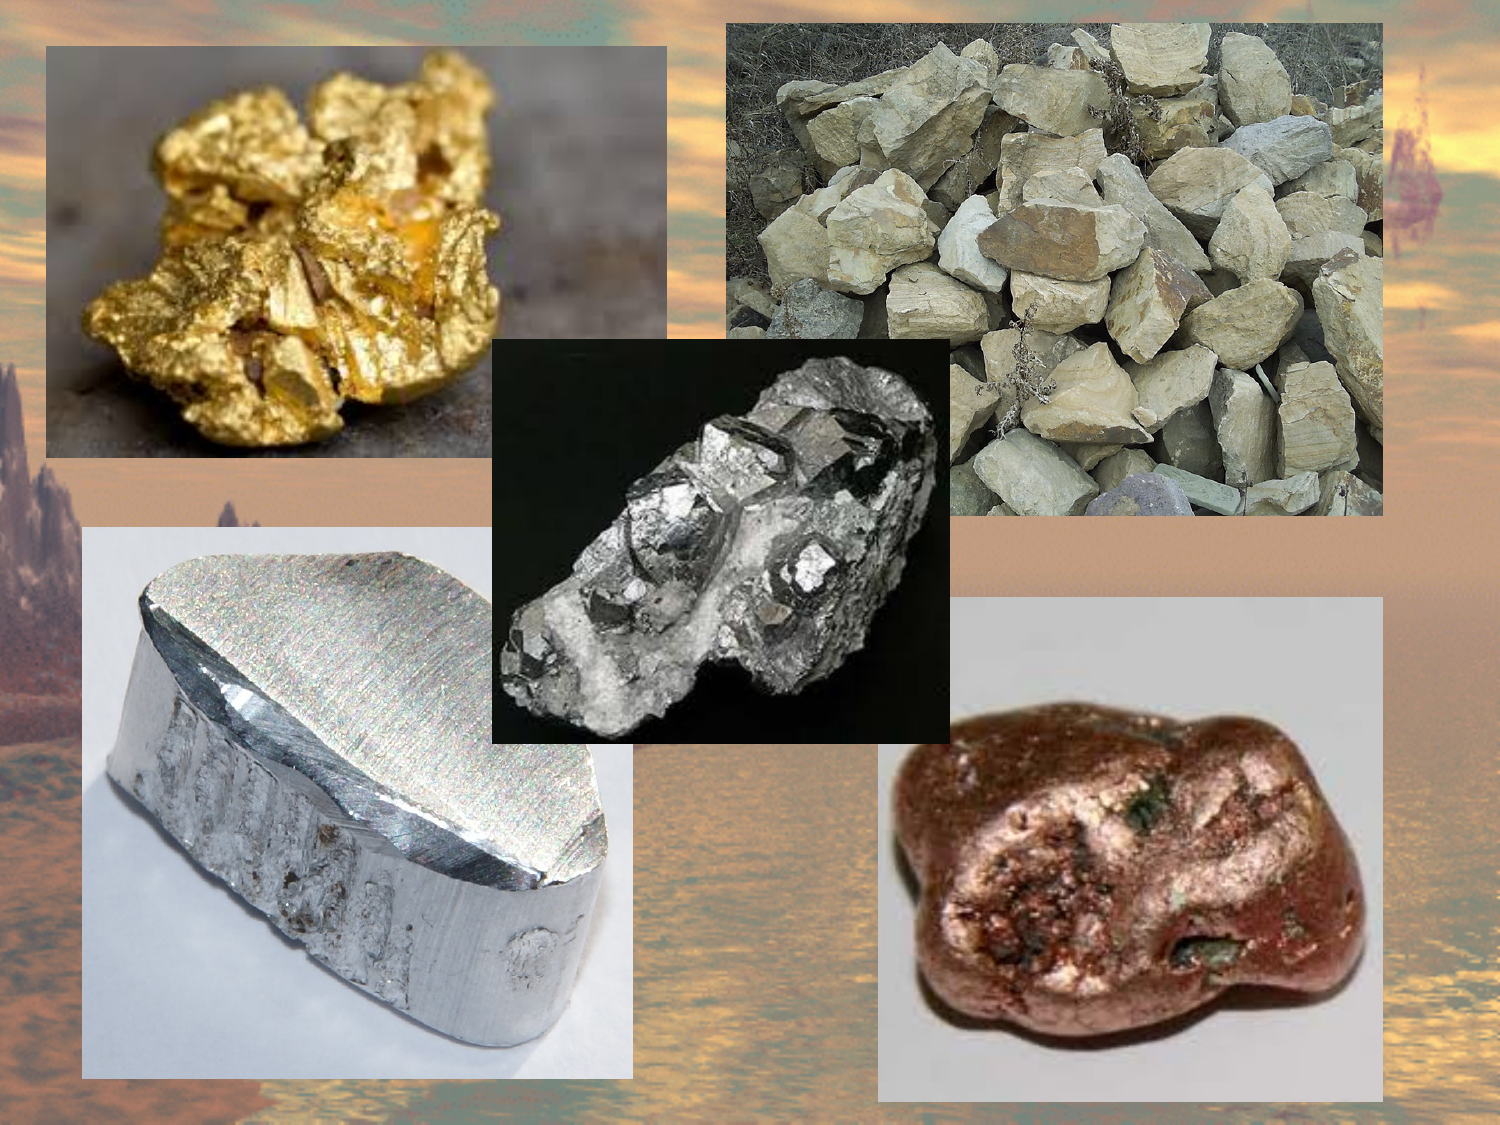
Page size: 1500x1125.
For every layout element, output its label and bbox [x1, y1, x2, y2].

table_cell [0, 0, 1500, 1125]
picture [46, 23, 1384, 1102]
